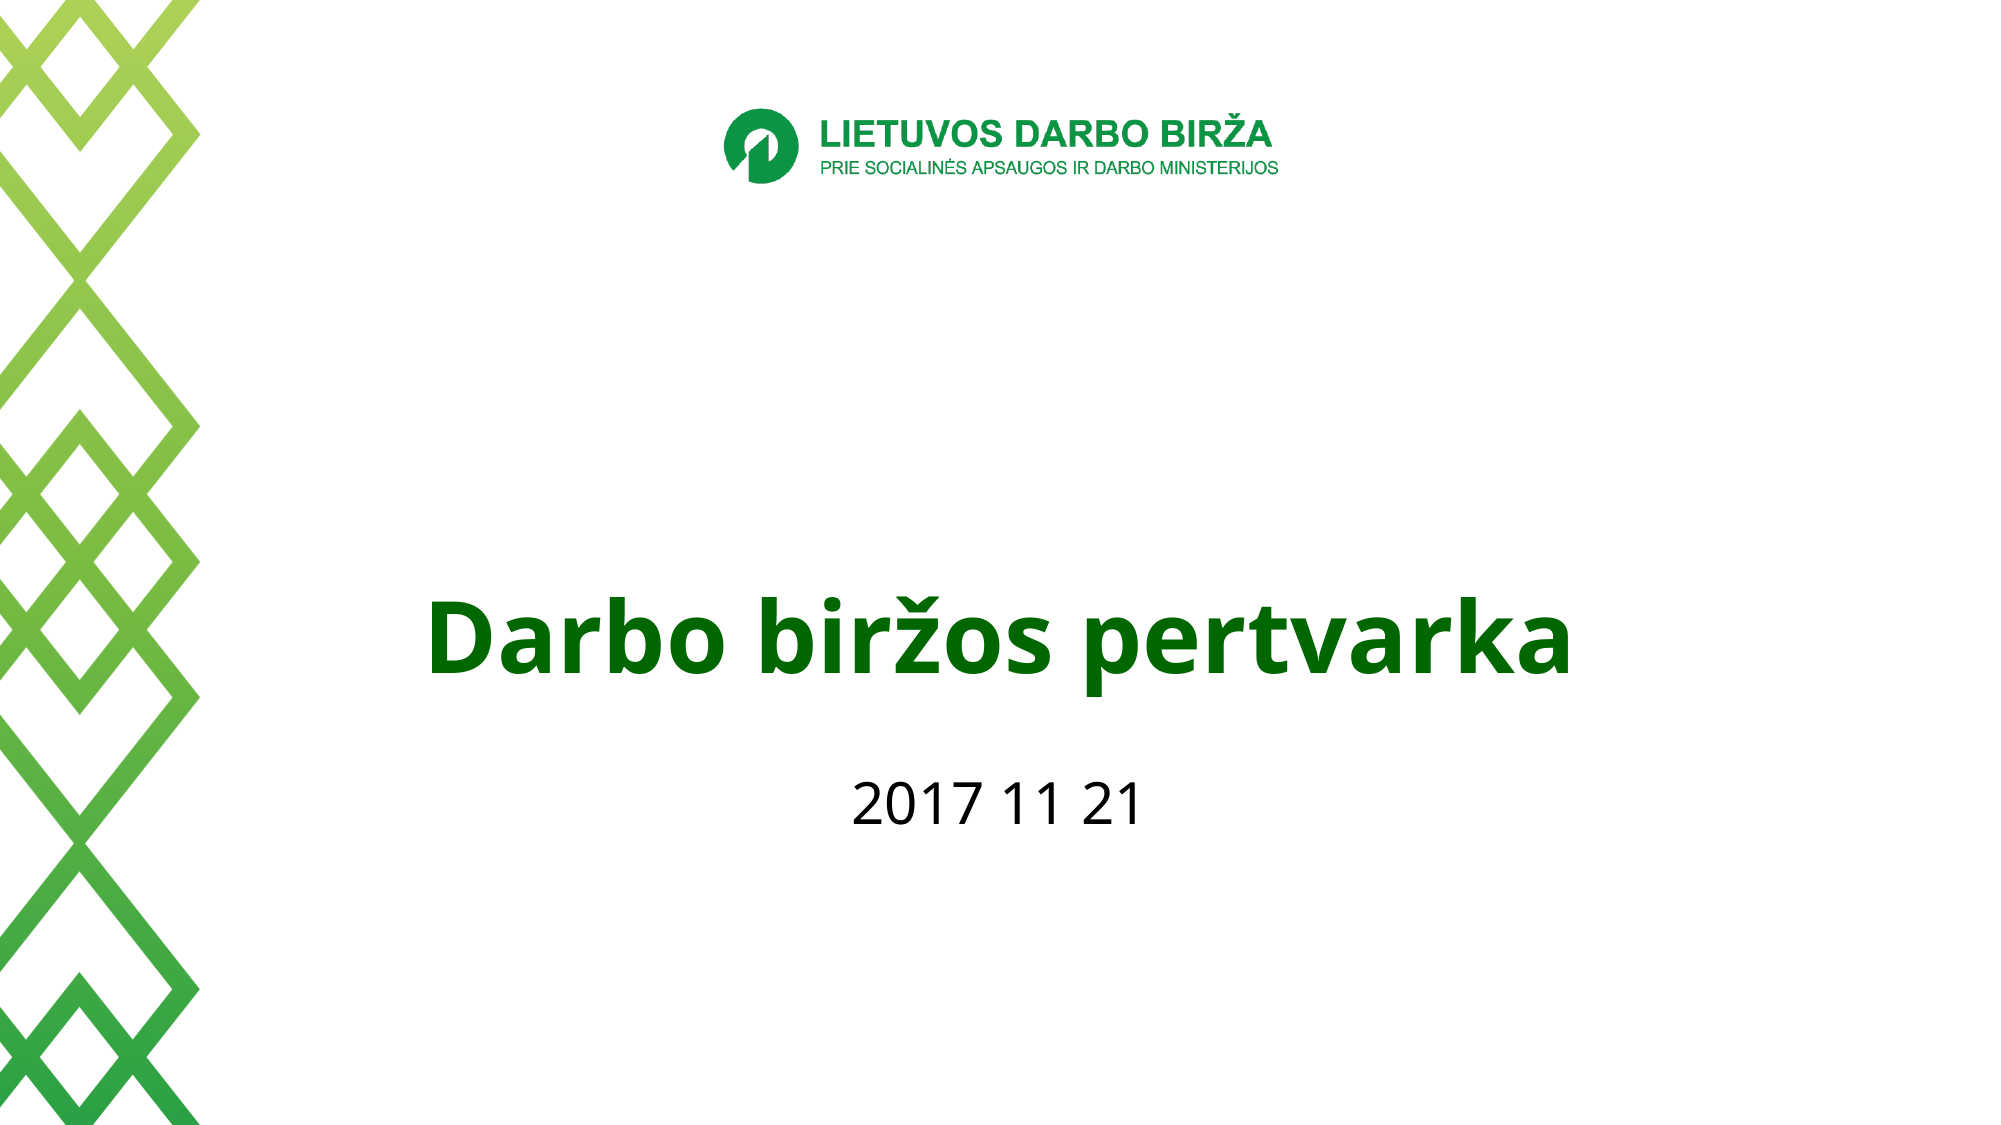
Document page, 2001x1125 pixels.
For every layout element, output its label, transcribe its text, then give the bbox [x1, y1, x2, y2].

picture [0, 0, 1500, 1125]
title Darbo biržos pertvarka [1500, 505, 1750, 694]
